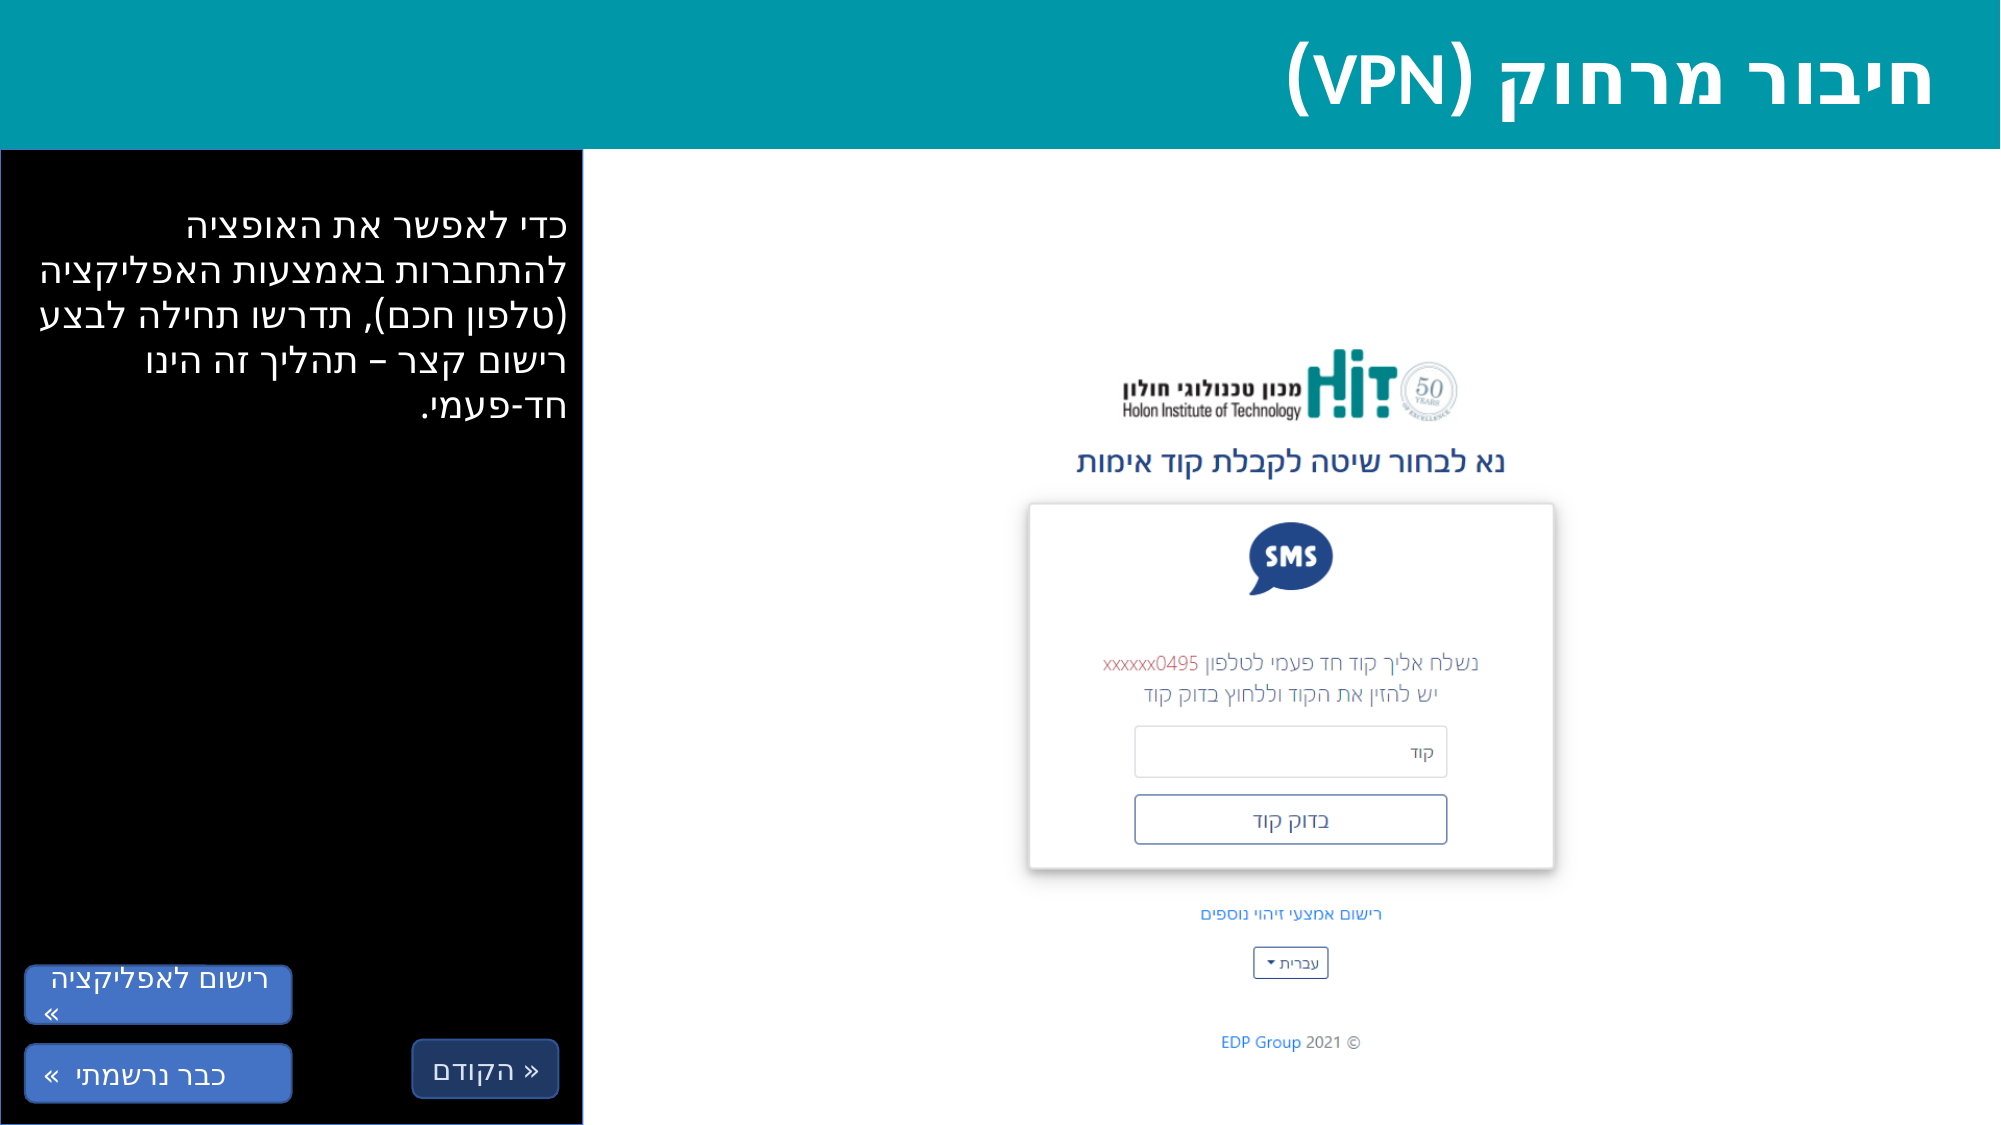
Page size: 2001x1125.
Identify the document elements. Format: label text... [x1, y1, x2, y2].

text_box « הקודם [411, 1038, 560, 1100]
picture [583, 149, 2000, 1125]
text_box רישום לאפליקציה » [23, 964, 293, 1025]
text_box כבר נרשמתי » [23, 1043, 293, 1104]
text_box כדי לאפשר את האופציה להתחברות באמצעות האפליקציה (טלפון חכם), תדרשו תחילה לבצע רישום קצר – תהליך זה הינו חד-פעמי. [0, 150, 583, 1125]
text_box חיבור מרחוק (VPN) [0, 0, 2000, 150]
